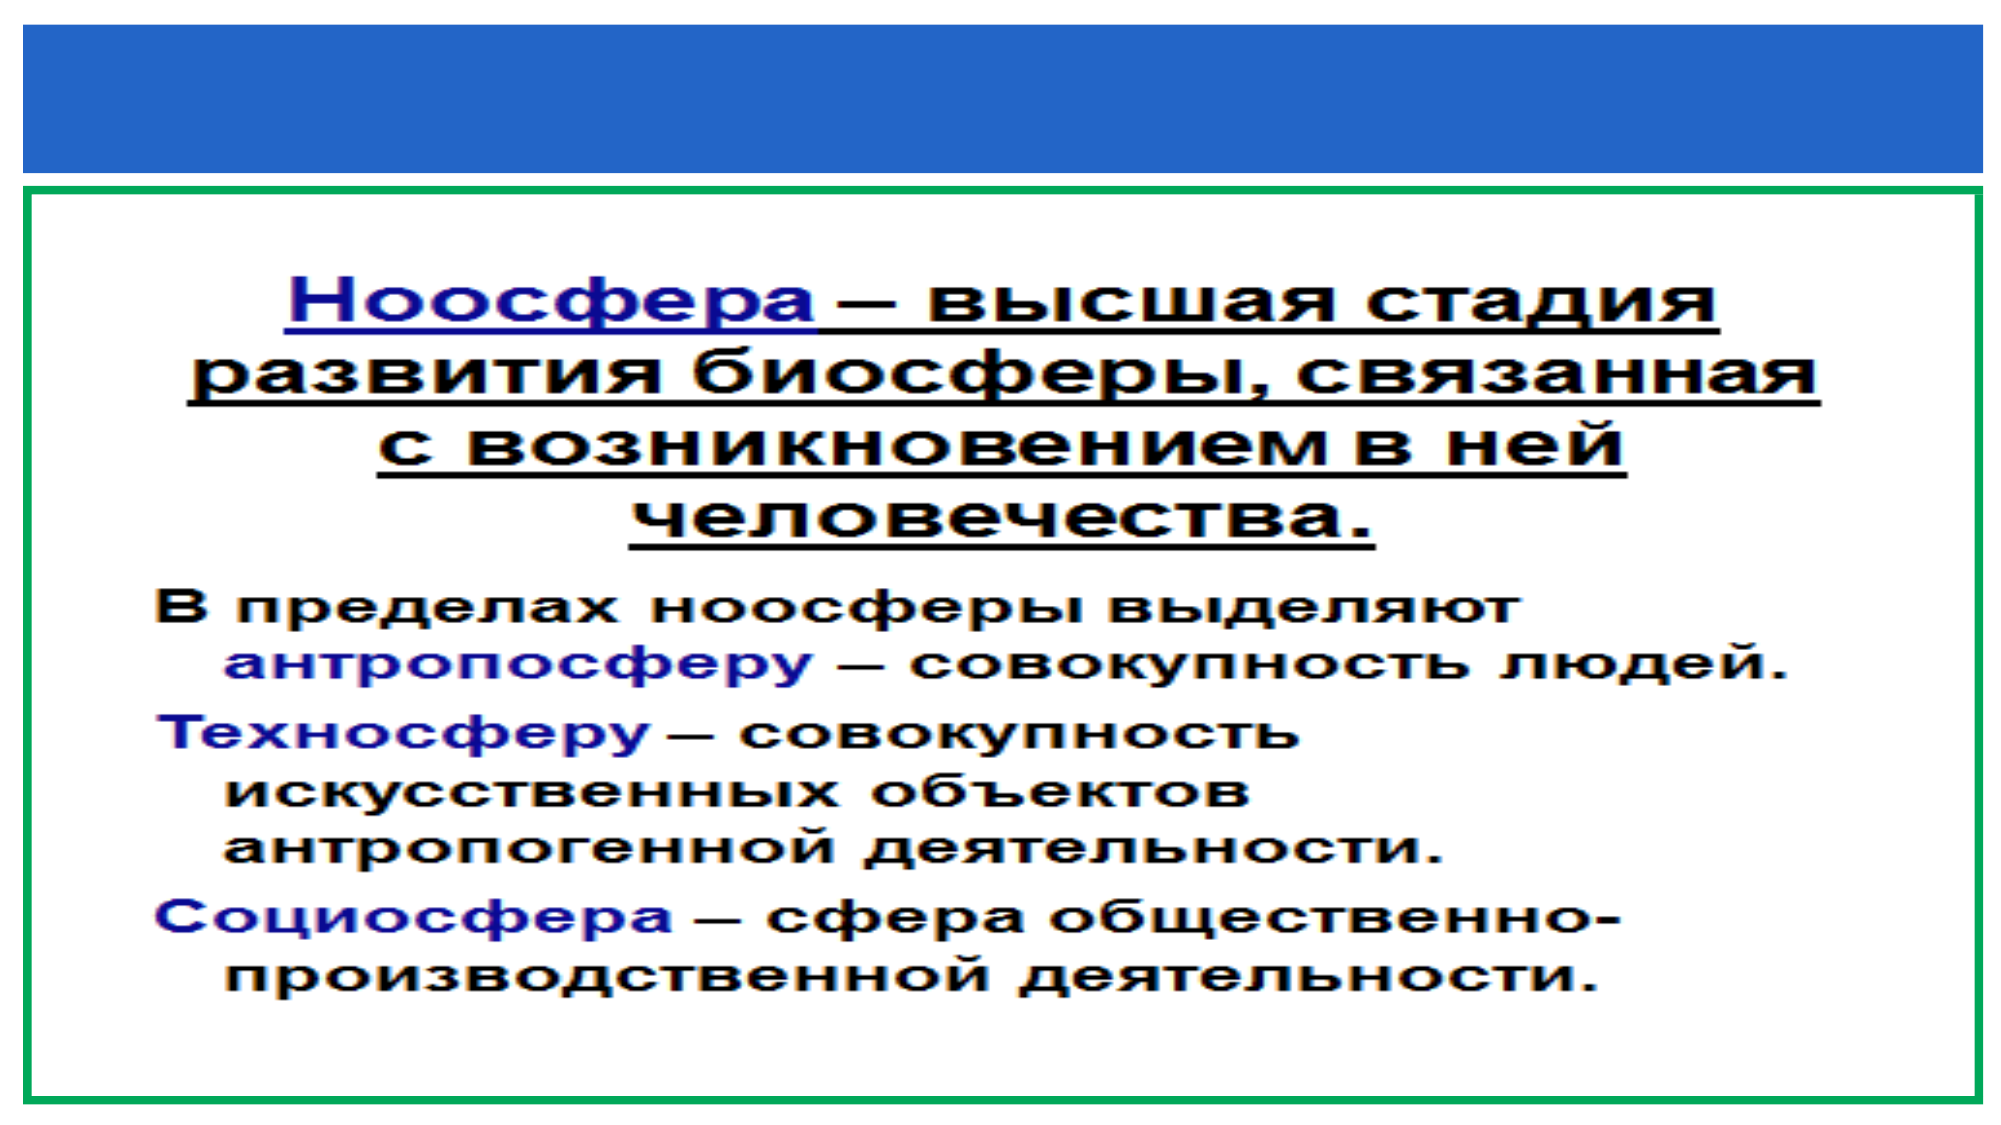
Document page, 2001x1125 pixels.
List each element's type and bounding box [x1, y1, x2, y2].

text_box [76, 126, 1957, 250]
text_box [76, 0, 1957, 126]
text_box [1943, 509, 2000, 930]
picture [76, 240, 1935, 1051]
